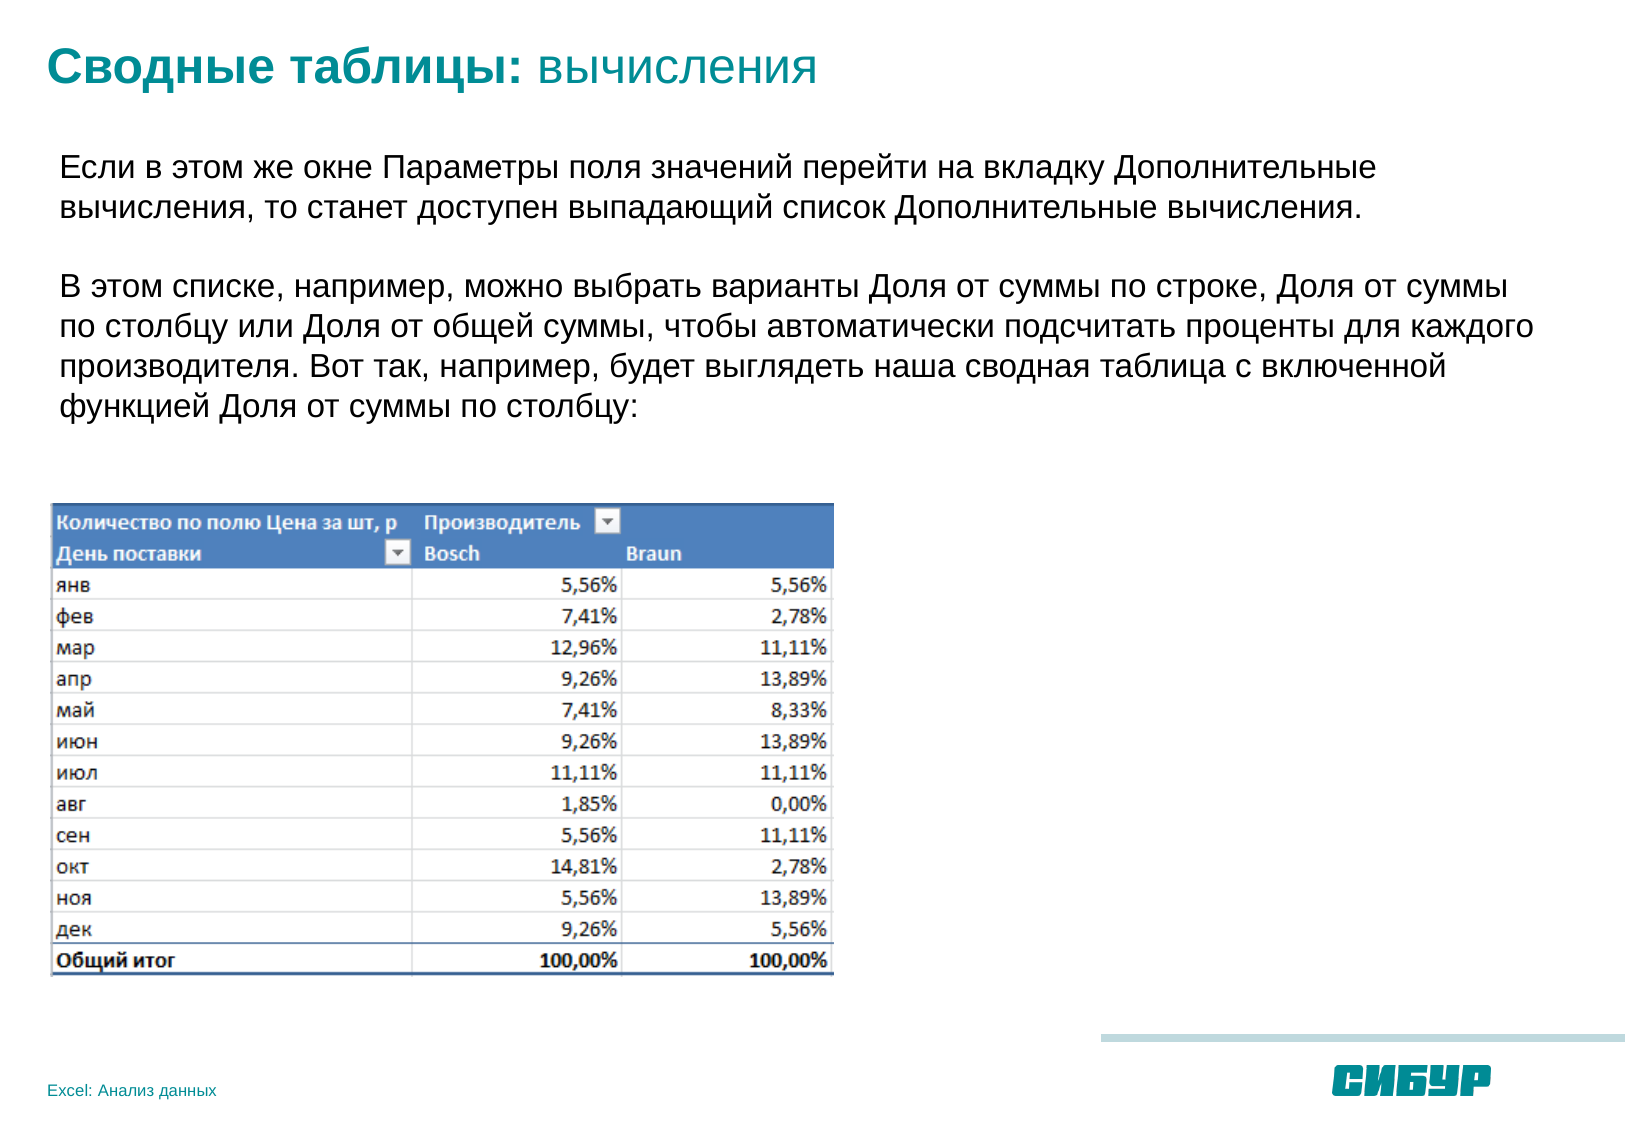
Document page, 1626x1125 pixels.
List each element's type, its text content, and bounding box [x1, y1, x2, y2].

picture [1332, 1065, 1491, 1096]
picture [50, 503, 834, 978]
text_box Если в этом же окне Параметры поля значений перейти на вкладку Дополнительные вычисления, то станет доступен выпадающий список Дополнительные вычисления. В этом списке, например, можно выбрать варианты Доля от суммы по строке, Доля от суммы по столбцу или Доля от общей суммы, чтобы автоматически подсчитать проценты для каждого производителя. Вот так, например, будет выглядеть наша сводная таблица с включенной функцией Доля от суммы по столбцу: [44, 137, 1569, 432]
title Сводные таблицы: вычисления [46, 33, 1625, 150]
footer Excel: Анализ данных [47, 1024, 1100, 1100]
